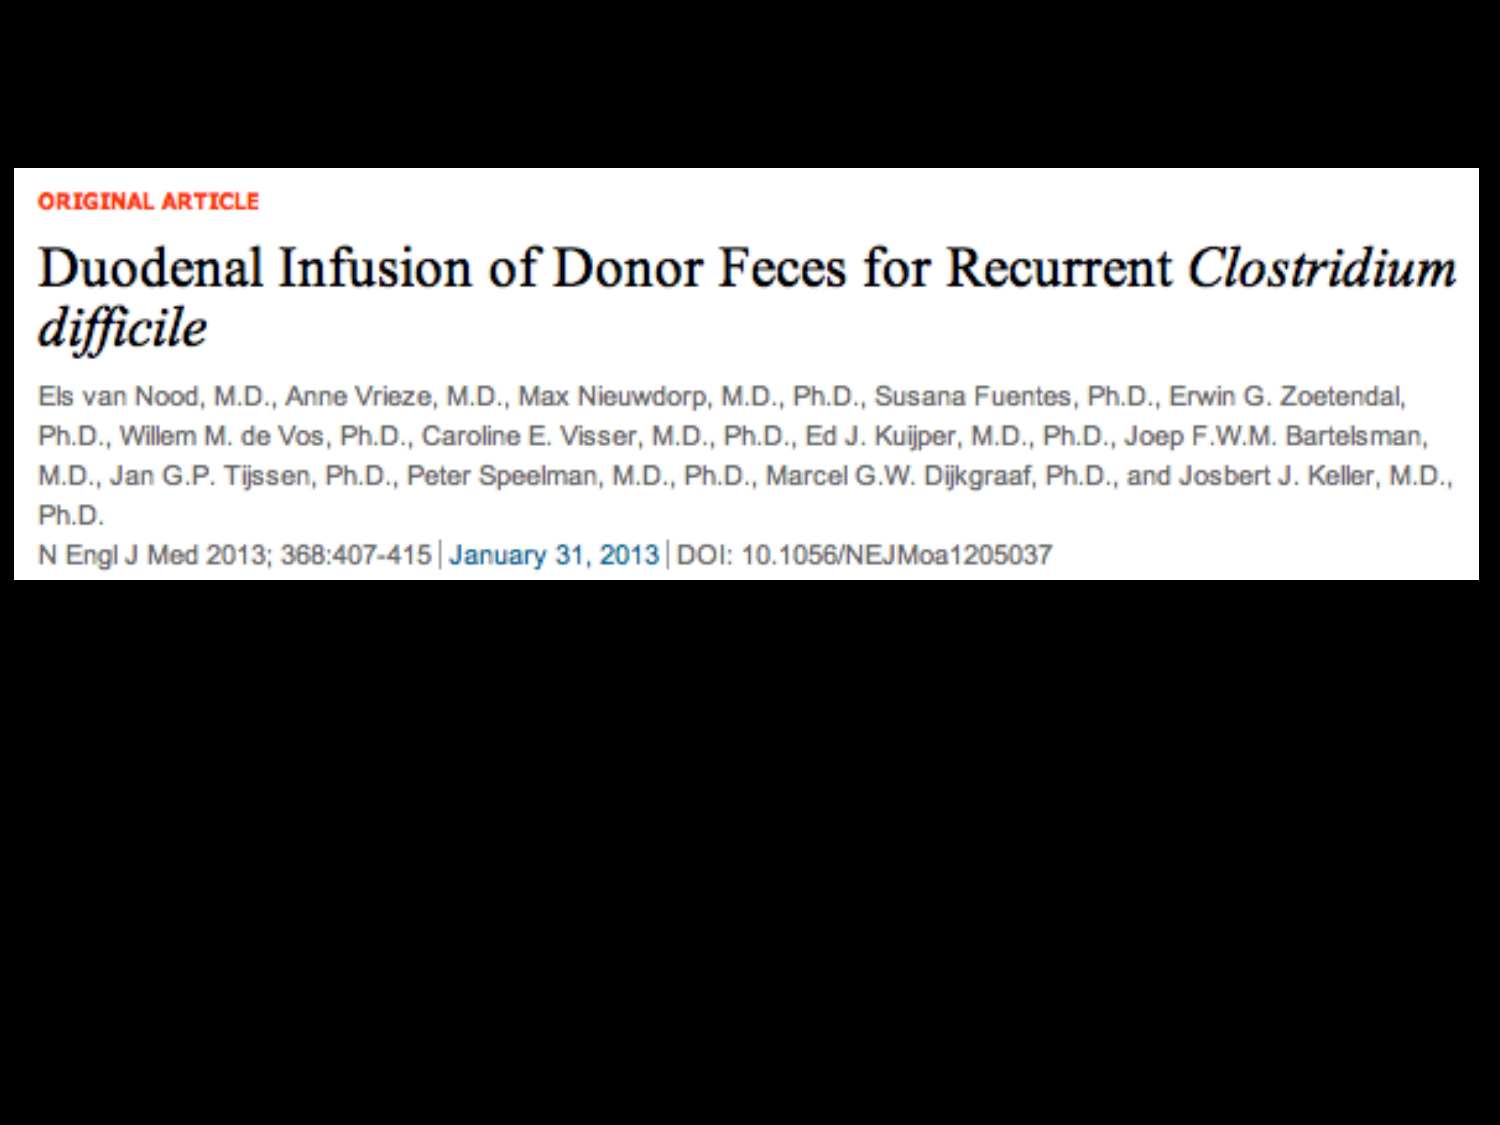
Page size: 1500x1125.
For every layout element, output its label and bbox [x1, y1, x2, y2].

picture [14, 168, 1479, 580]
